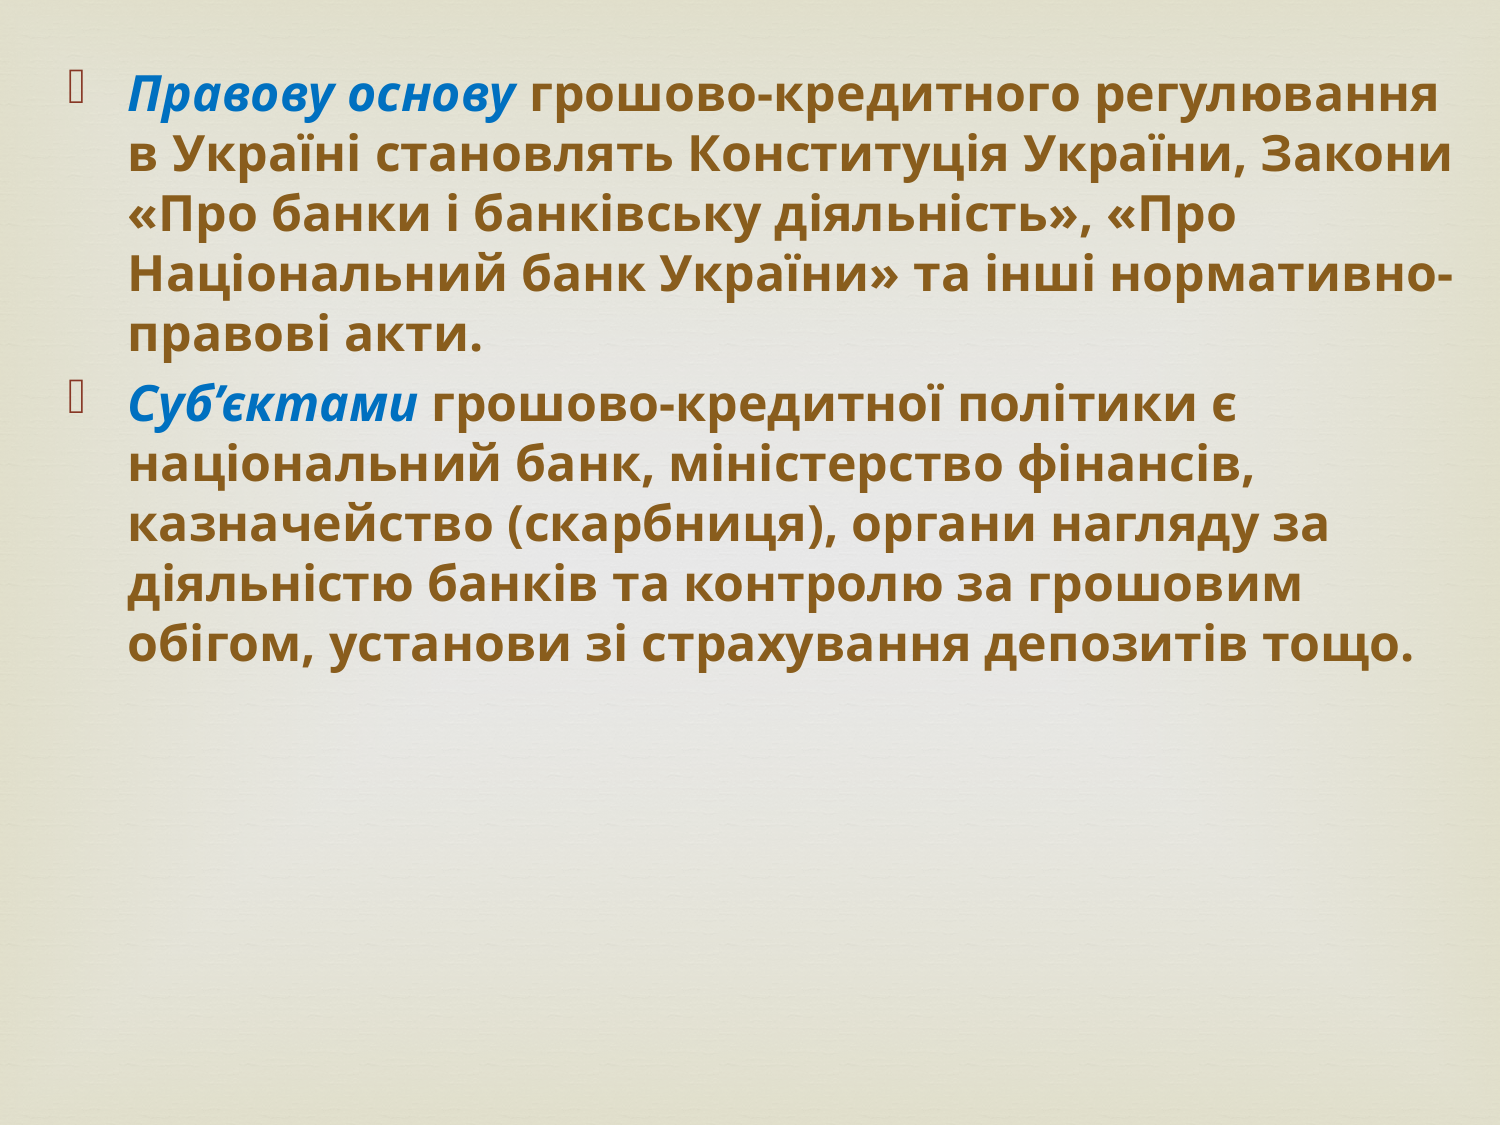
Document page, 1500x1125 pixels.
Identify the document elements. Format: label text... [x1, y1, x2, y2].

text_box Правову основу грошово-кредитного регулювання в Україні становлять Конституція України, Закони «Про банки і банківську діяльність», «Про Національний банк України» та інші норматив­но-правові акти. Суб’єктами грошово-кредитної політики є національний банк, міністерство фінансів, казначейство (скарбниця), органи нагляду за діяльністю банків та контролю за грошовим обігом, установи зі страхування депозитів тощо. [53, 54, 1471, 1083]
